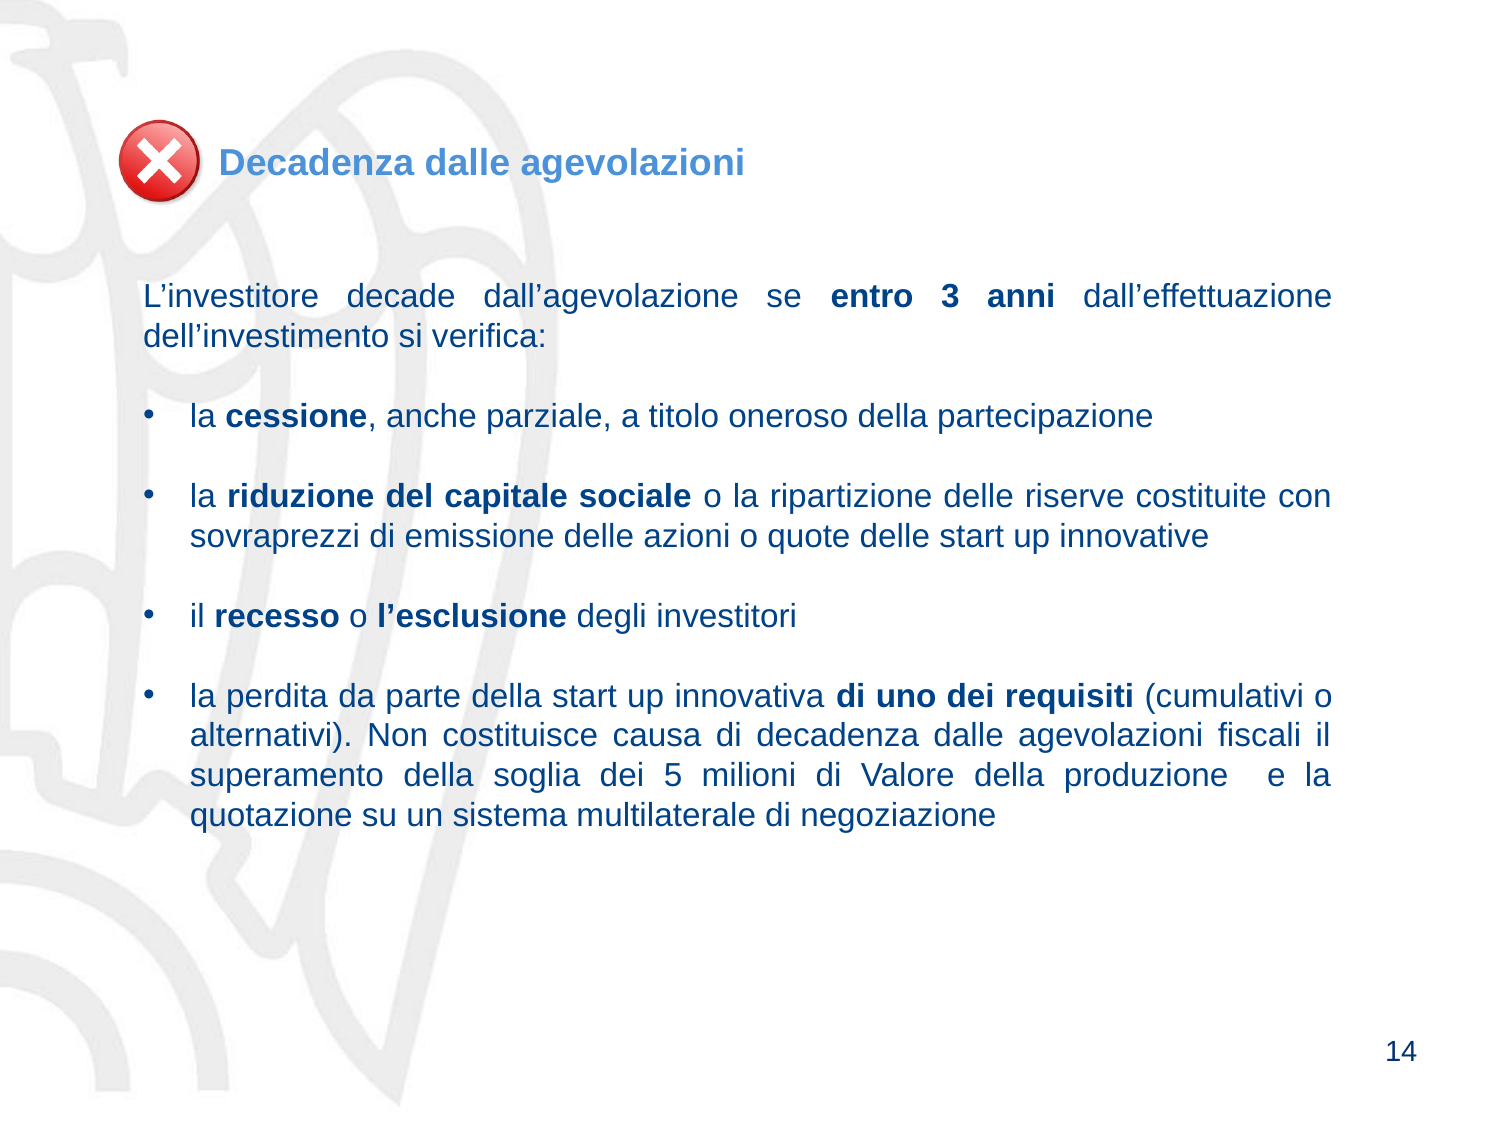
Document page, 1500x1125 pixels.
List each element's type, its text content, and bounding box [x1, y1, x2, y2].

text_box L’investitore decade dall’agevolazione se entro 3 anni dall’effettuazione dell’investimento si verifica: la cessione, anche parziale, a titolo oneroso della partecipazione la riduzione del capitale sociale o la ripartizione delle riserve costituite con sovraprezzi di emissione delle azioni o quote delle start up innovative il recesso o l’esclusione degli investitori la perdita da parte della start up innovativa di uno dei requisiti (cumulativi o alternativi). Non costituisce causa di decadenza dalle agevolazioni fiscali il superamento della soglia dei 5 milioni di Valore della produzione e la quotazione su un sistema multilaterale di negoziazione [135, 267, 1341, 841]
text_box Decadenza dalle agevolazioni [218, 137, 1271, 183]
picture [0, 0, 1500, 1125]
slide_number 14 [1074, 1023, 1426, 1073]
